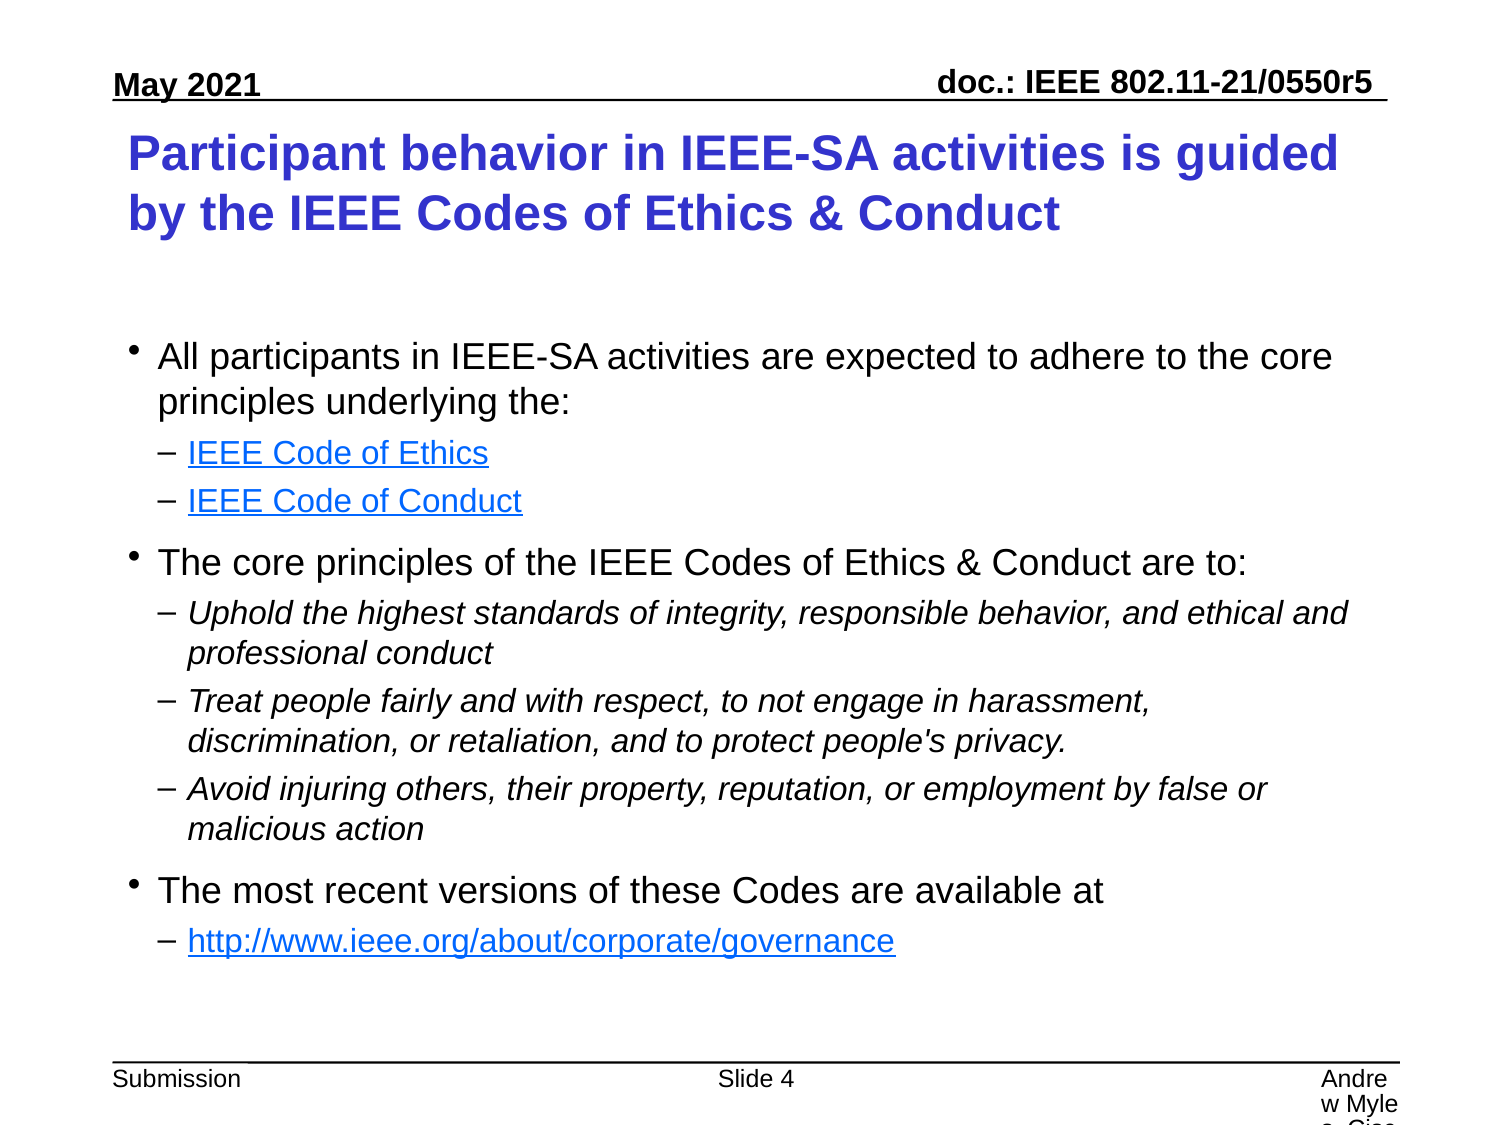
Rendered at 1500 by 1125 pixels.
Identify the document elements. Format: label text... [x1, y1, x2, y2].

title Participant behavior in IEEE-SA activities is guided by the IEEE Codes of Ethics & Conduct [112, 112, 1388, 288]
footer Andrew Myles, Cisco [1320, 1061, 1402, 1093]
slide_number Slide 4 [709, 1061, 803, 1093]
list All participants in IEEE-SA activities are expected to adhere to the core principles underlying the: IEEE Code of Ethics IEEE Code of Conduct The core principles of the IEEE Codes of Ethics & Conduct are to: Uphold the highest standards of integrity, responsible behavior, and ethical and professional conduct Treat people fairly and with respect, to not engage in harassment, discrimination, or retaliation, and to protect people's privacy. Avoid injuring others, their property, reputation, or employment by false or malicious action The most recent versions of these Codes are available at http://www.ieee.org/about/corporate/governance [112, 324, 1388, 1000]
